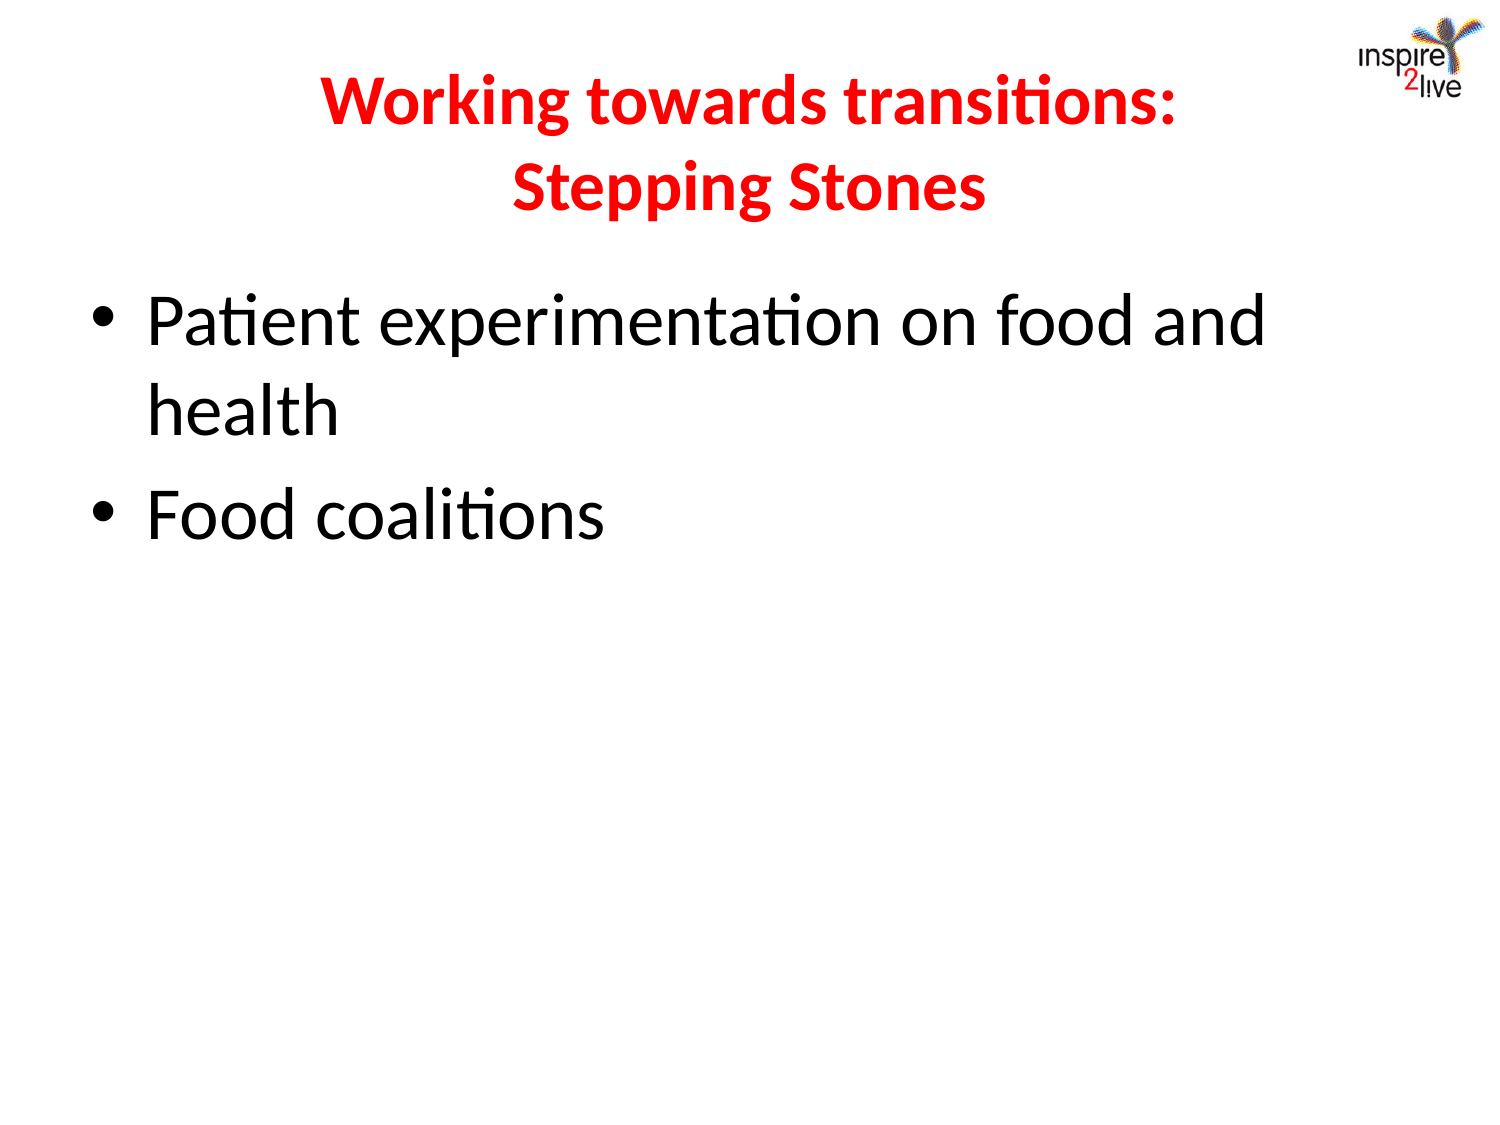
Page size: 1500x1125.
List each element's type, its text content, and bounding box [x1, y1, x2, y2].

list Patient experimentation on food and health Food coalitions [75, 262, 1425, 1005]
title Working towards transitions: Stepping Stones [75, 45, 1425, 233]
picture [1355, 11, 1500, 101]
